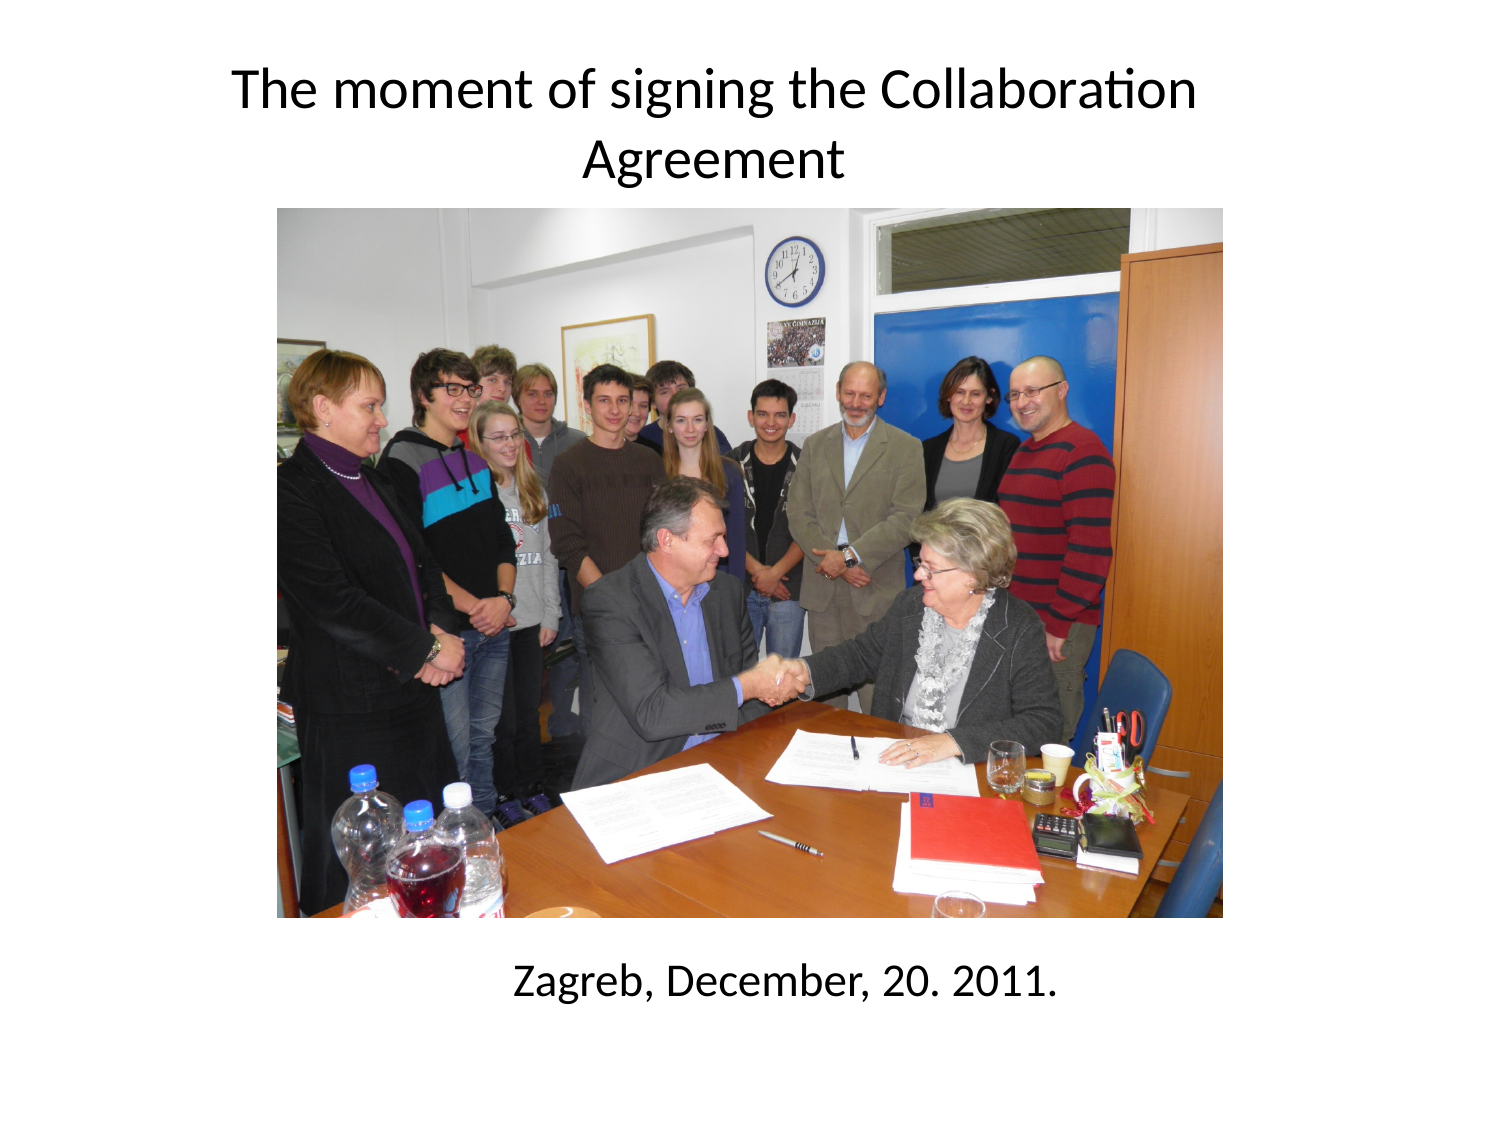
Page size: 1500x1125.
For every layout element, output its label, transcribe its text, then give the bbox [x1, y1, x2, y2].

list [277, 207, 1223, 918]
title Zagreb, December, 20. 2011. [159, 940, 1424, 1094]
text_box The moment of signing the Collaboration Agreement [135, 42, 1294, 243]
